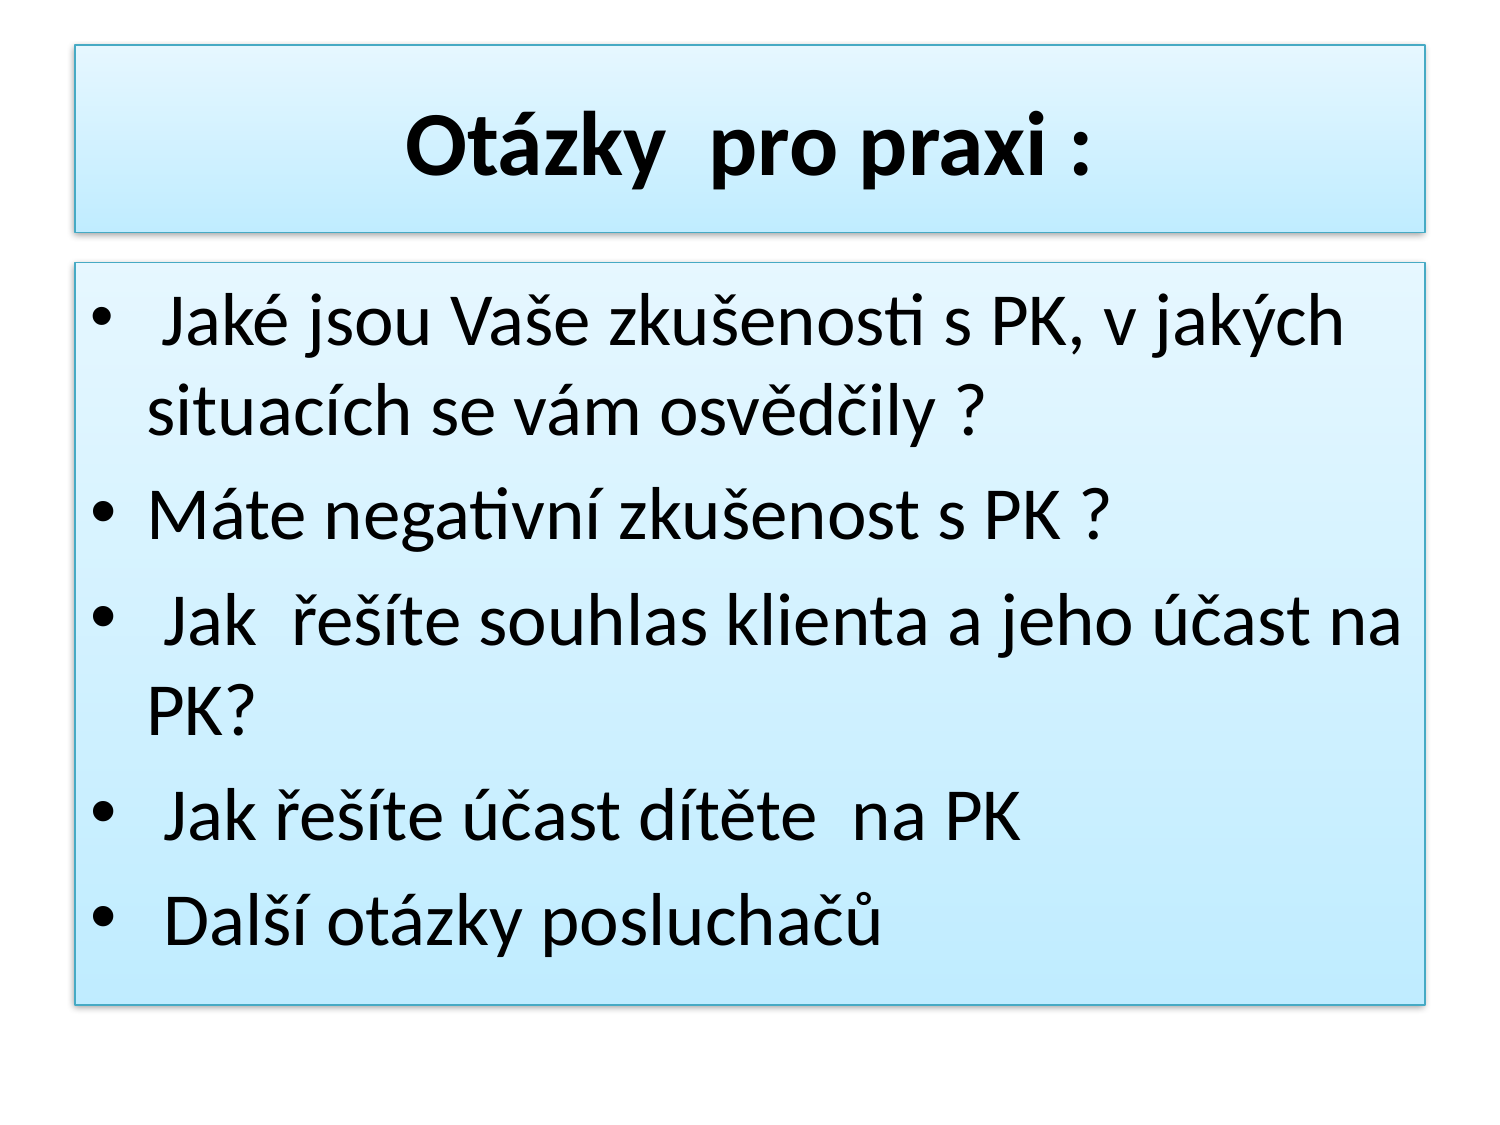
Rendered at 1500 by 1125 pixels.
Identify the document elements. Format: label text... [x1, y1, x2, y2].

list Jaké jsou Vaše zkušenosti s PK, v jakých situacích se vám osvědčily ? Máte negativní zkušenost s PK ? Jak řešíte souhlas klienta a jeho účast na PK? Jak řešíte účast dítěte na PK Další otázky posluchačů [74, 262, 1426, 1006]
title Otázky pro praxi : [74, 44, 1426, 233]
